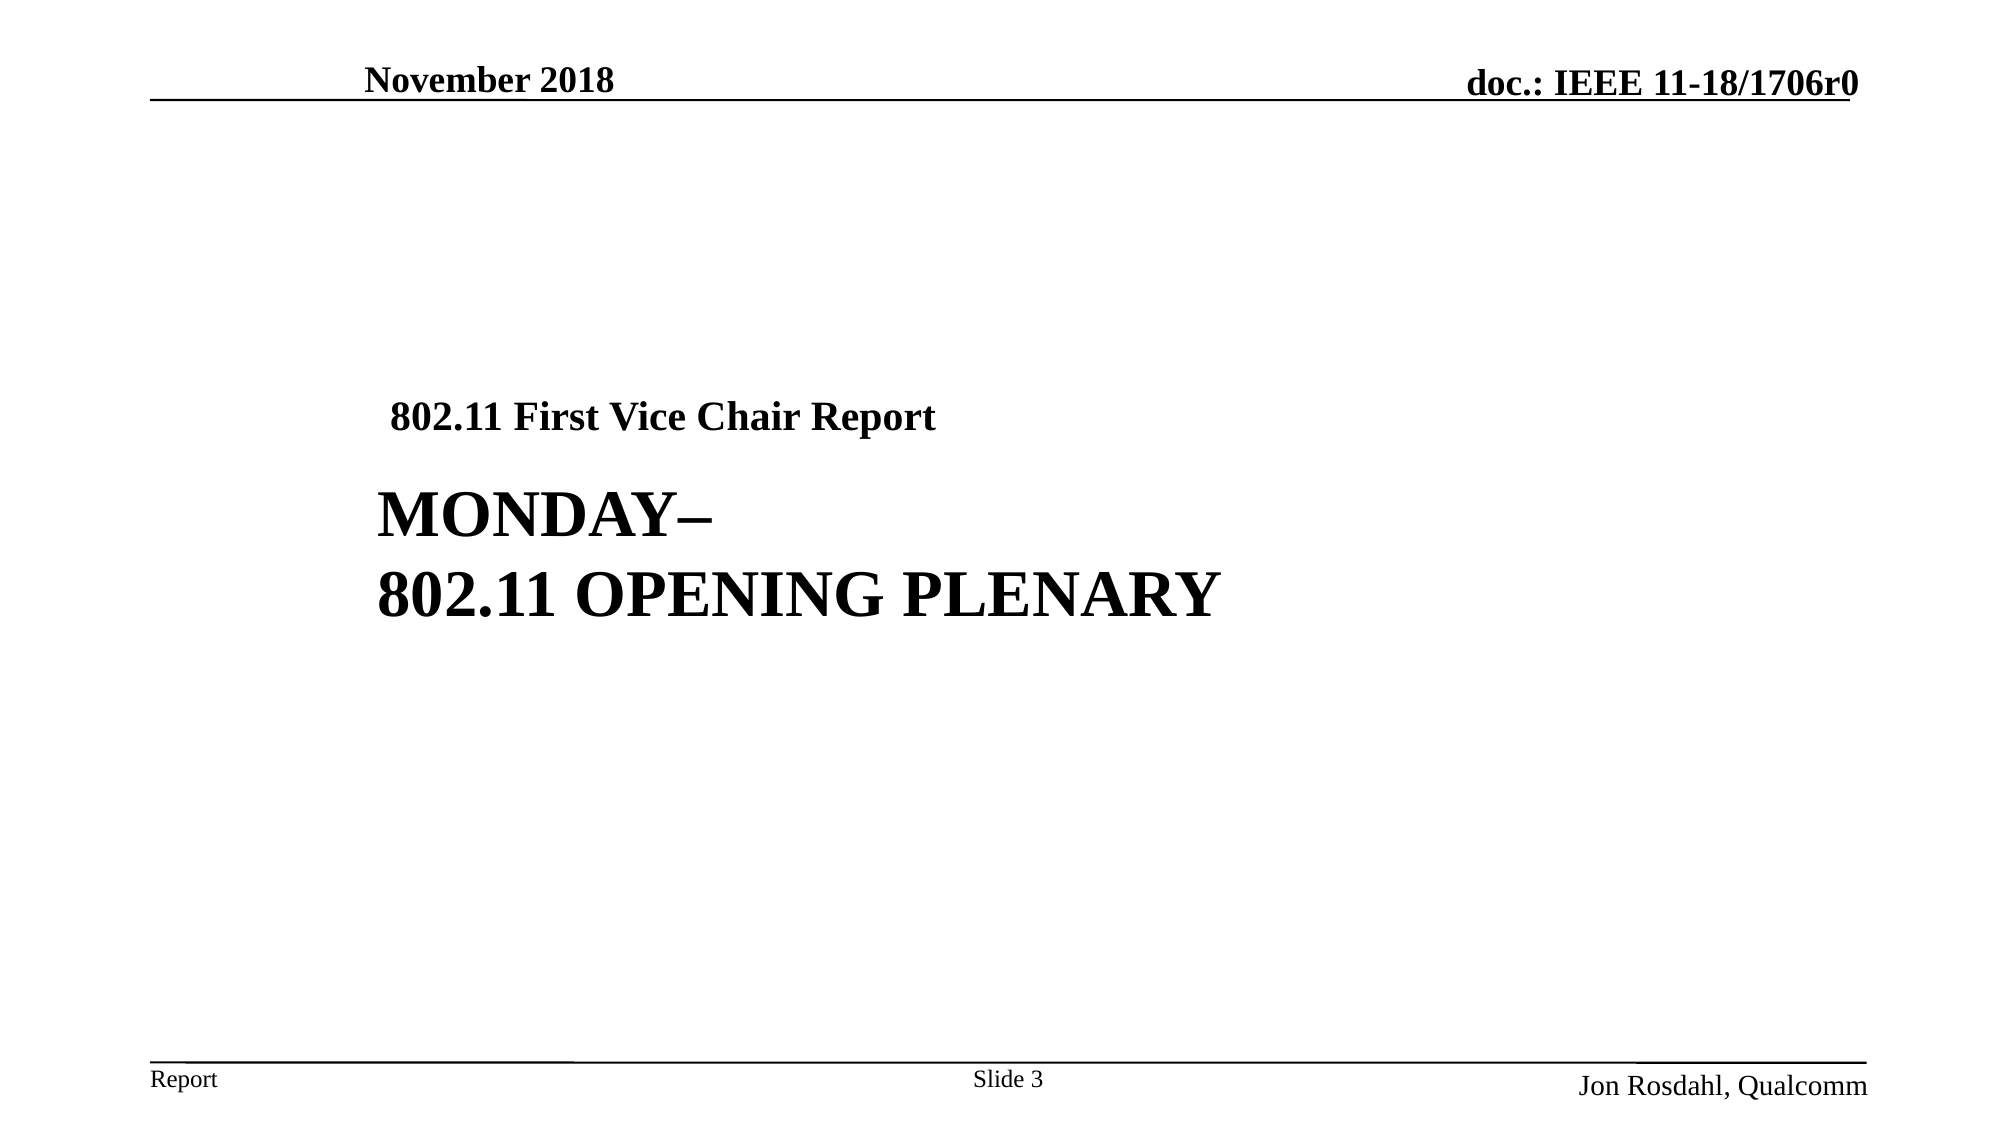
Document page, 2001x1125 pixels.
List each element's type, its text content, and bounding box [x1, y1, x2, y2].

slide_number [364, 54, 676, 101]
slide_number Slide 3 [950, 1061, 1067, 1123]
footer Jon Rosdahl, Qualcomm [1531, 1066, 1869, 1108]
list 802.11 First Vice Chair Report [374, 199, 1651, 447]
title Monday– 802.11 Opening Plenary [362, 462, 1638, 687]
